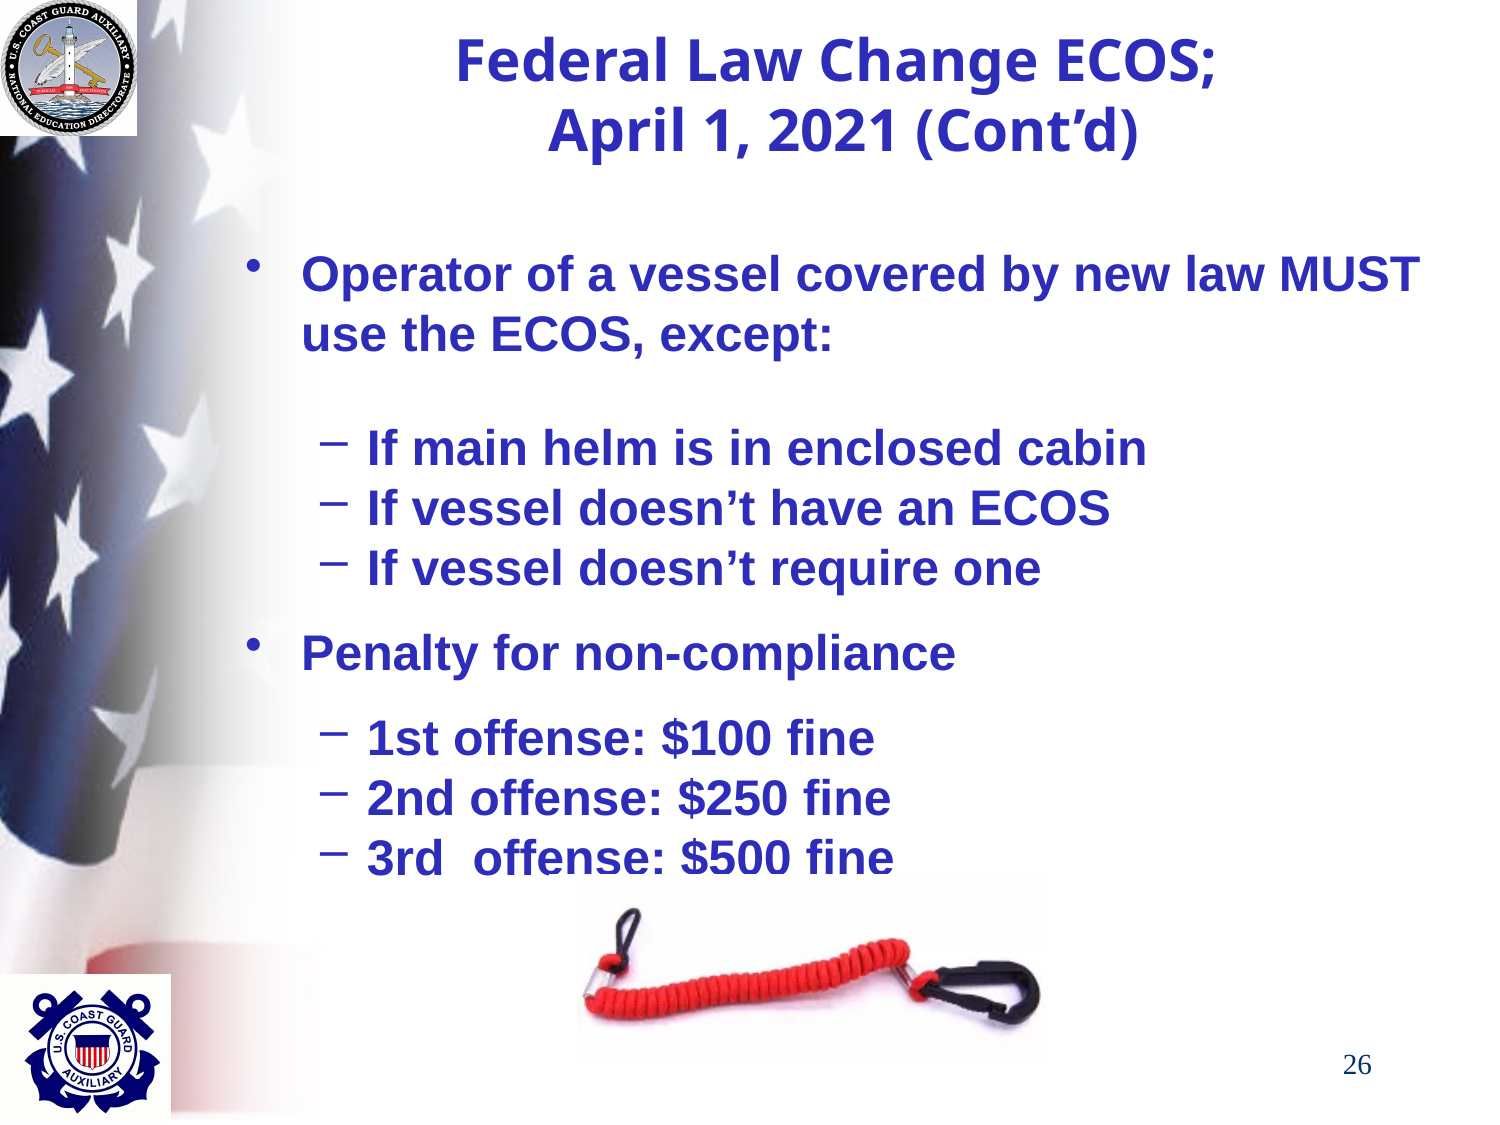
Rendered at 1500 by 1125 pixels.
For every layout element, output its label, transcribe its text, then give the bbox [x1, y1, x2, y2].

list Operator of a vessel covered by new law MUST use the ECOS, except: If main helm is in enclosed cabin If vessel doesn’t have an ECOS If vessel doesn’t require one Penalty for non-compliance 1st offense: $100 fine 2nd offense: $250 fine 3rd offense: $500 fine [229, 233, 1500, 894]
title Federal Law Change ECOS; April 1, 2021 (Cont’d) [187, 0, 1500, 187]
picture [0, 0, 1500, 1125]
slide_number 26 [1074, 1025, 1388, 1100]
